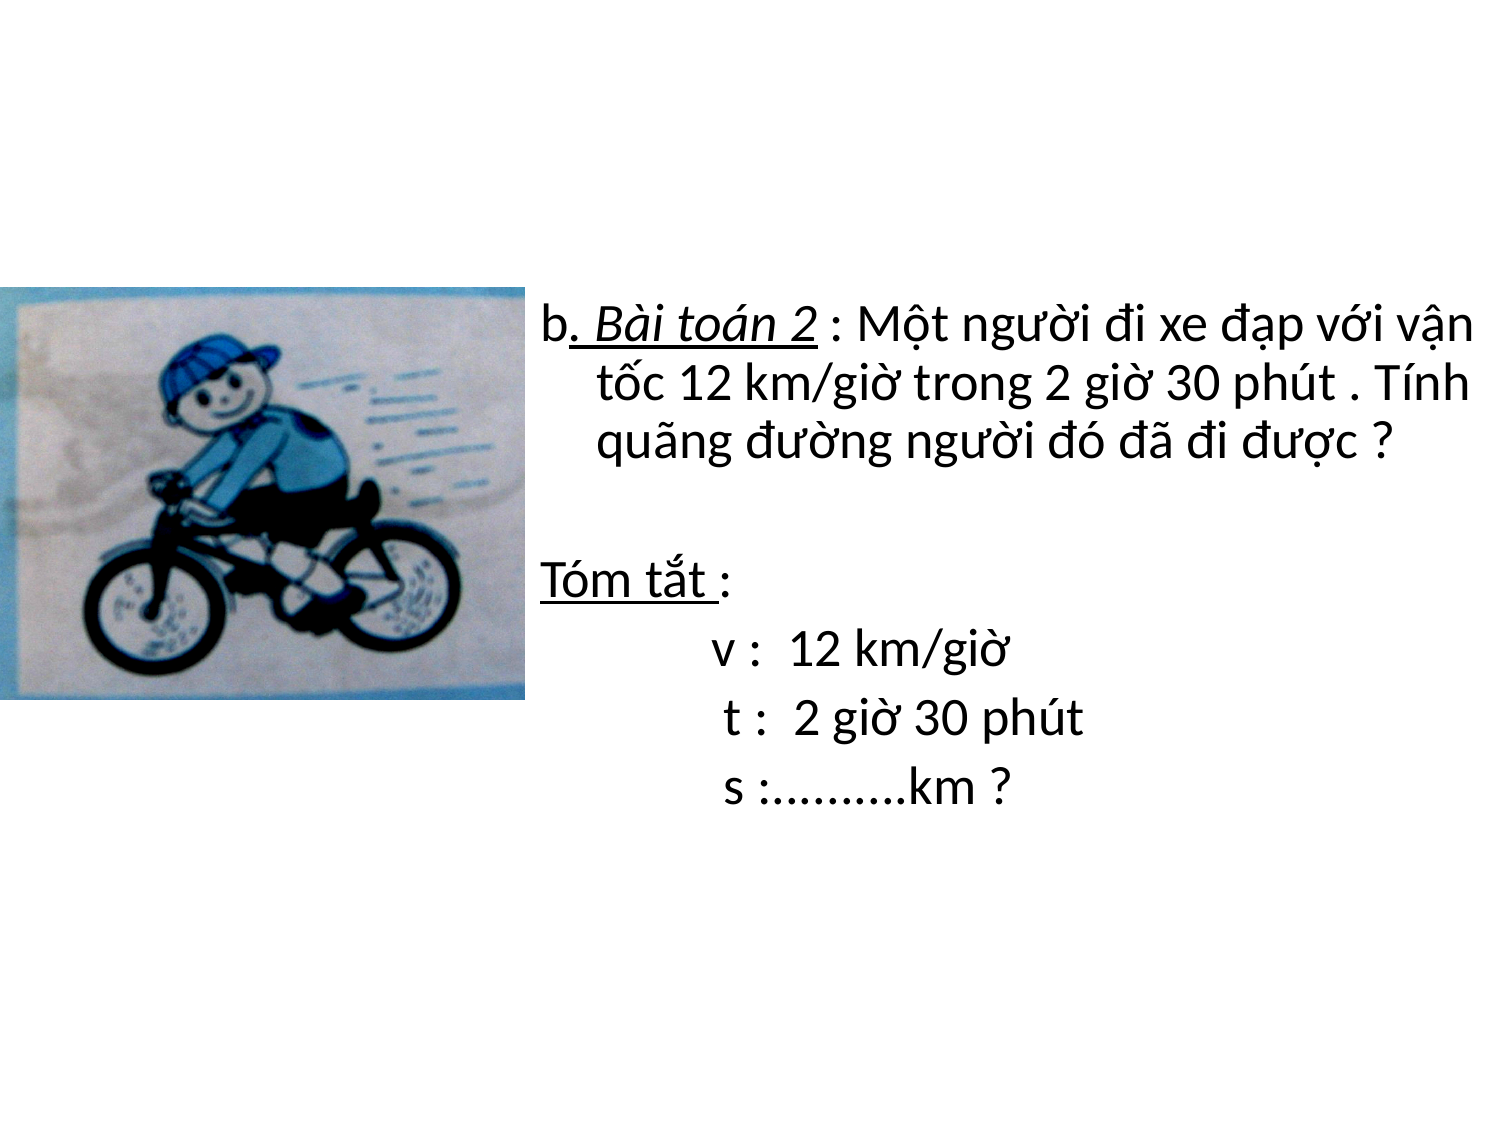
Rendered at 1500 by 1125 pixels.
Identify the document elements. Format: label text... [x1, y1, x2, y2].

list b. Bài toán 2 : Một người đi xe đạp với vận tốc 12 km/giờ trong 2 giờ 30 phút . Tính quãng đường người đó đã đi được ? Tóm tắt : v : 12 km/giờ t : 2 giờ 30 phút s :..........km ? [525, 287, 1500, 988]
picture [0, 287, 526, 701]
